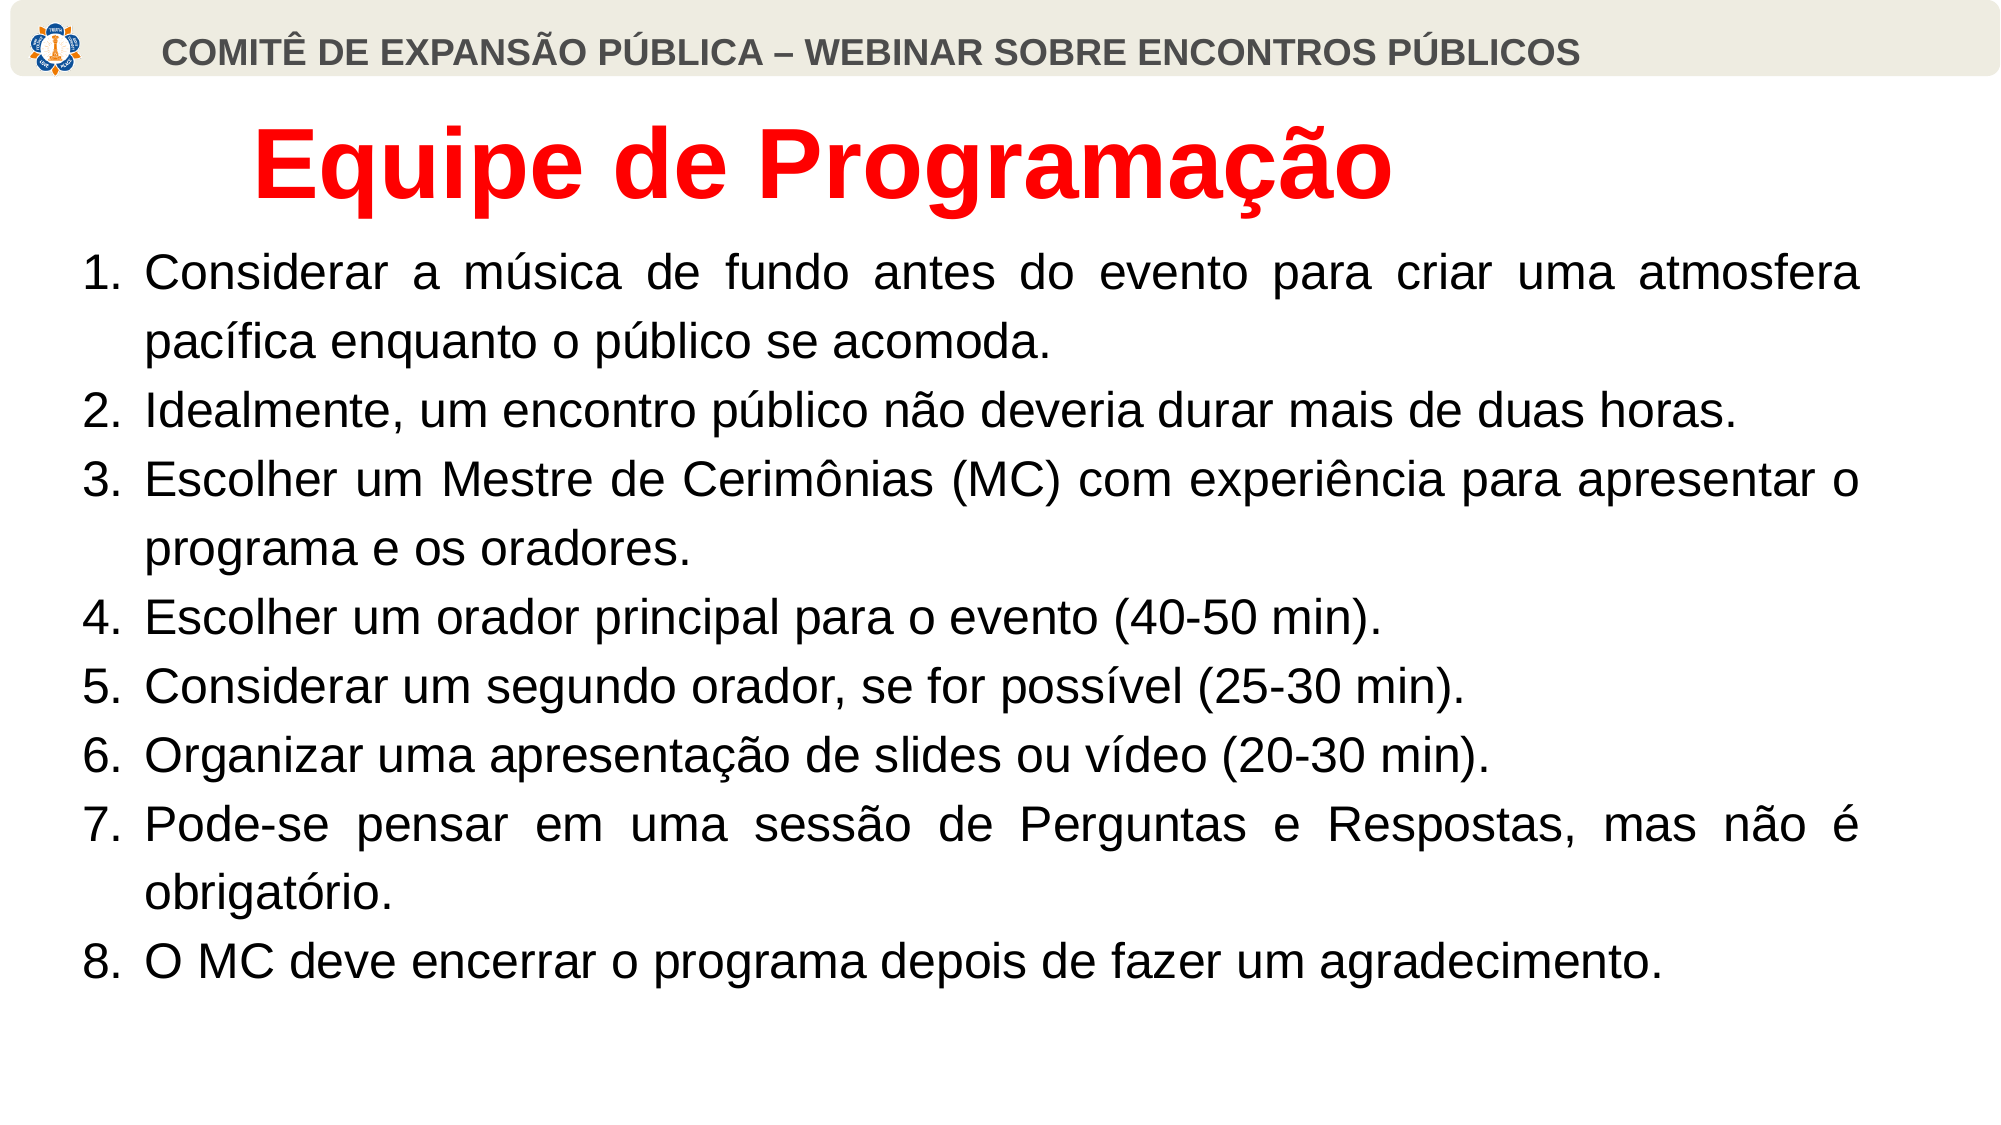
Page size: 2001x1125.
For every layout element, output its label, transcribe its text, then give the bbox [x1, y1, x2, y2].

text_box COMITÊ DE EXPANSÃO PÚBLICA – WEBINAR SOBRE ENCONTROS PÚBLICOS [70, 14, 1674, 86]
picture [27, 22, 82, 77]
text_box [10, 0, 2001, 77]
text_box Considerar a música de fundo antes do evento para criar uma atmosfera pacífica enquanto o público se acomoda. Idealmente, um encontro público não deveria durar mais de duas horas. Escolher um Mestre de Cerimônias (MC) com experiência para apresentar o programa e os oradores. Escolher um orador principal para o evento (40-50 min). Considerar um segundo orador, se for possível (25-30 min). Organizar uma apresentação de slides ou vídeo (20-30 min). Pode-se pensar em uma sessão de Perguntas e Respostas, mas não é obrigatório. O MC deve encerrar o programa depois de fazer um agradecimento. [54, 222, 1877, 1007]
text_box Equipe de Programação [237, 90, 1890, 330]
